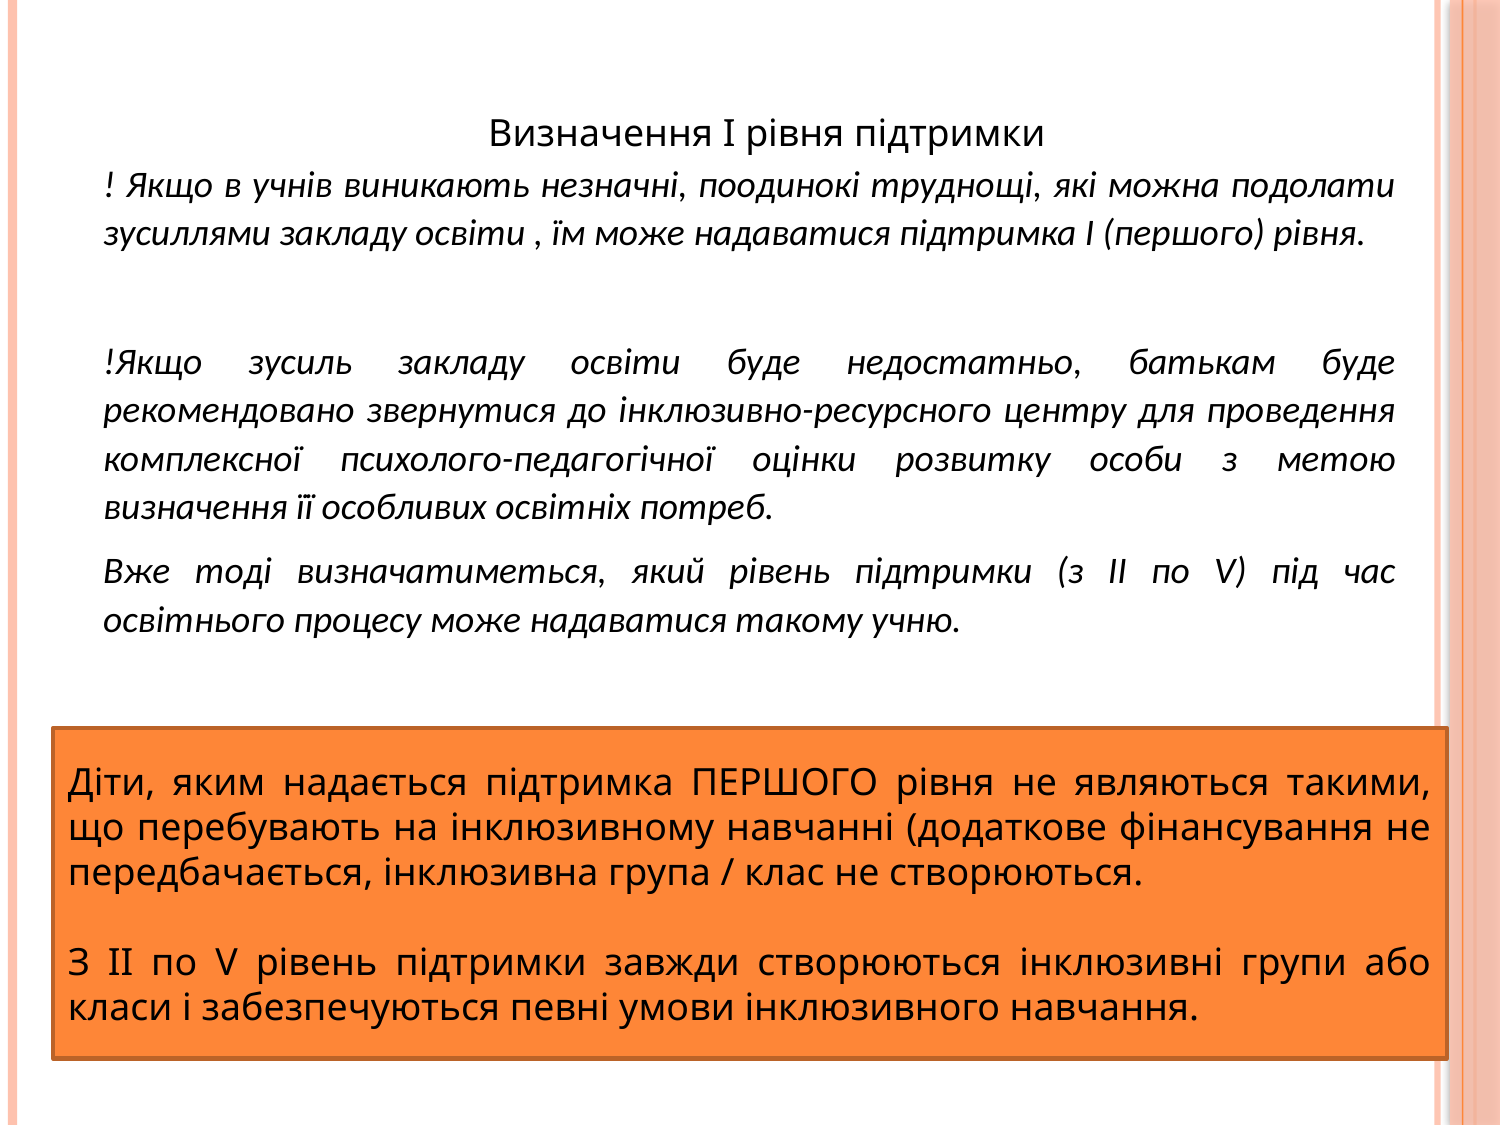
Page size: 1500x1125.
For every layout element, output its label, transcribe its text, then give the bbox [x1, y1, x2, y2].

text_box ! Якщо в учнів виникають незначні, поодинокі труднощі, які можна подолати зусиллями закладу освіти , їм може надаватися підтримка І (першого) рівня. !Якщо зусиль закладу освіти буде недостатньо, батькам буде рекомендовано звернутися до інклюзивно-ресурсного центру для проведення комплексної психолого-педагогічної оцінки розвитку особи з метою визначення її особливих освітніх потреб. Вже тоді визначатиметься, який рівень підтримки (з ІІ по V) під час освітнього процесу може надаватися такому учню. [88, 149, 1412, 647]
text_box Діти, яким надається підтримка ПЕРШОГО рівня не являються такими, що перебувають на інклюзивному навчанні (додаткове фінансування не передбачається, інклюзивна група / клас не створюються. З ІІ по V рівень підтримки завжди створюються інклюзивні групи або класи і забезпечуються певні умови інклюзивного навчання. [51, 726, 1449, 1061]
text_box Визначення І рівня підтримки [473, 101, 1071, 149]
